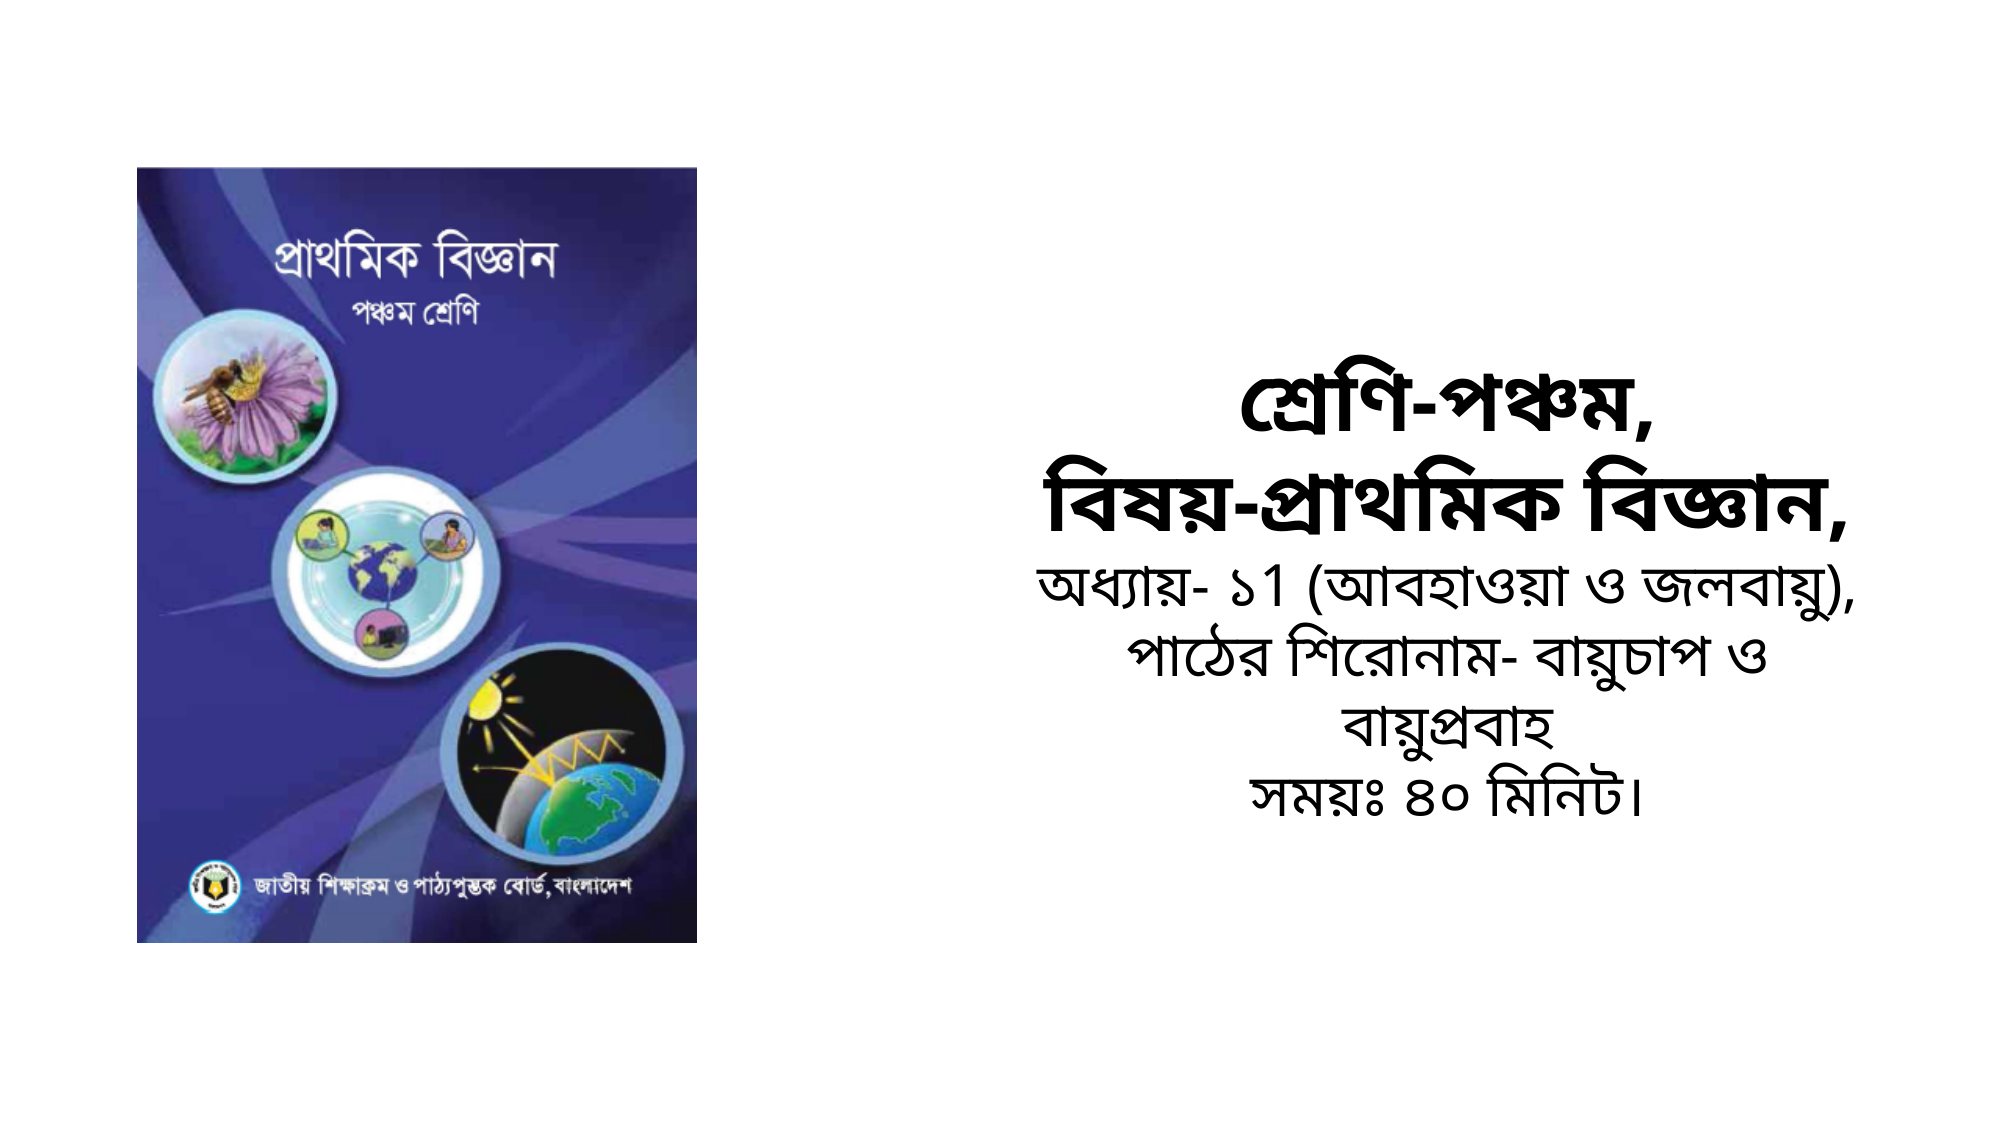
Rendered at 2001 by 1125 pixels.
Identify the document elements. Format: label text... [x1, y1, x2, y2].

picture [137, 167, 697, 943]
text_box শ্রেণি-পঞ্চম, বিষয়-প্রাথমিক বিজ্ঞান, অধ্যায়- ১1 (আবহাওয়া ও জলবায়ু), পাঠের শিরোনাম- বায়ুচাপ ও বায়ুপ্রবাহ সময়ঃ ৪০ মিনিট। [1006, 341, 1890, 906]
